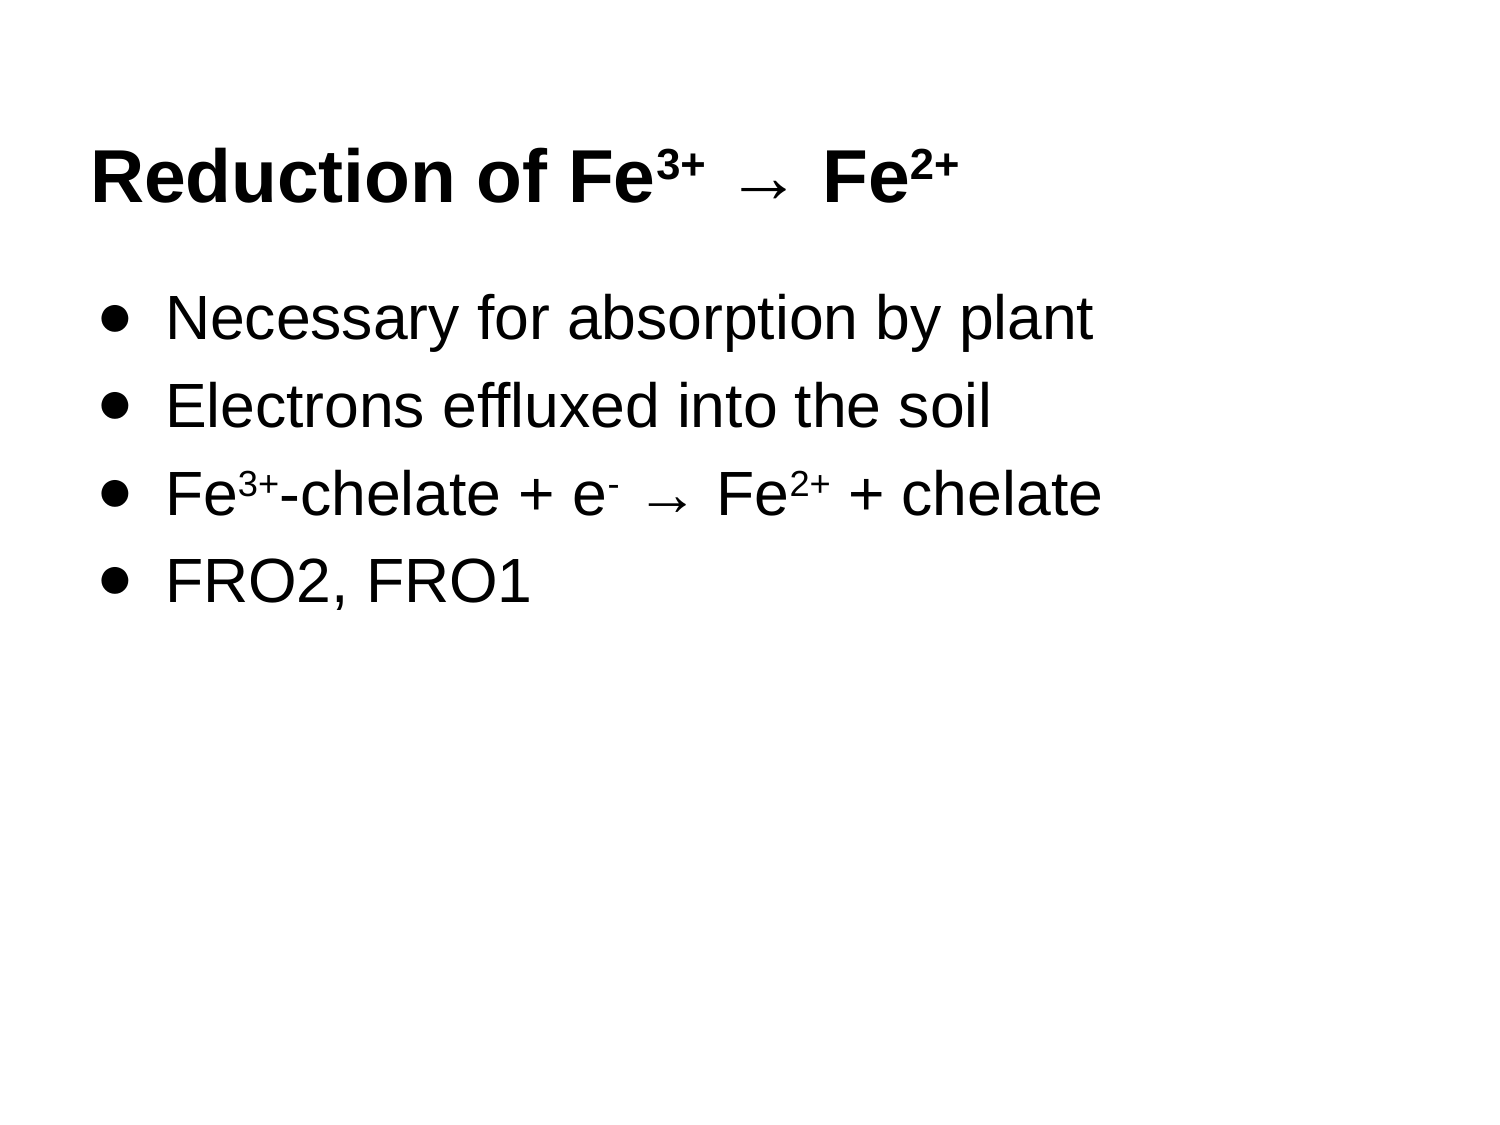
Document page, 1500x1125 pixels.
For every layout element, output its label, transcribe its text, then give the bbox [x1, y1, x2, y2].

title Reduction of Fe3+ → Fe2+ [75, 45, 1425, 233]
list Necessary for absorption by plant Electrons effluxed into the soil Fe3+-chelate + e- → Fe2+ + chelate FRO2, FRO1 [75, 262, 1425, 1078]
